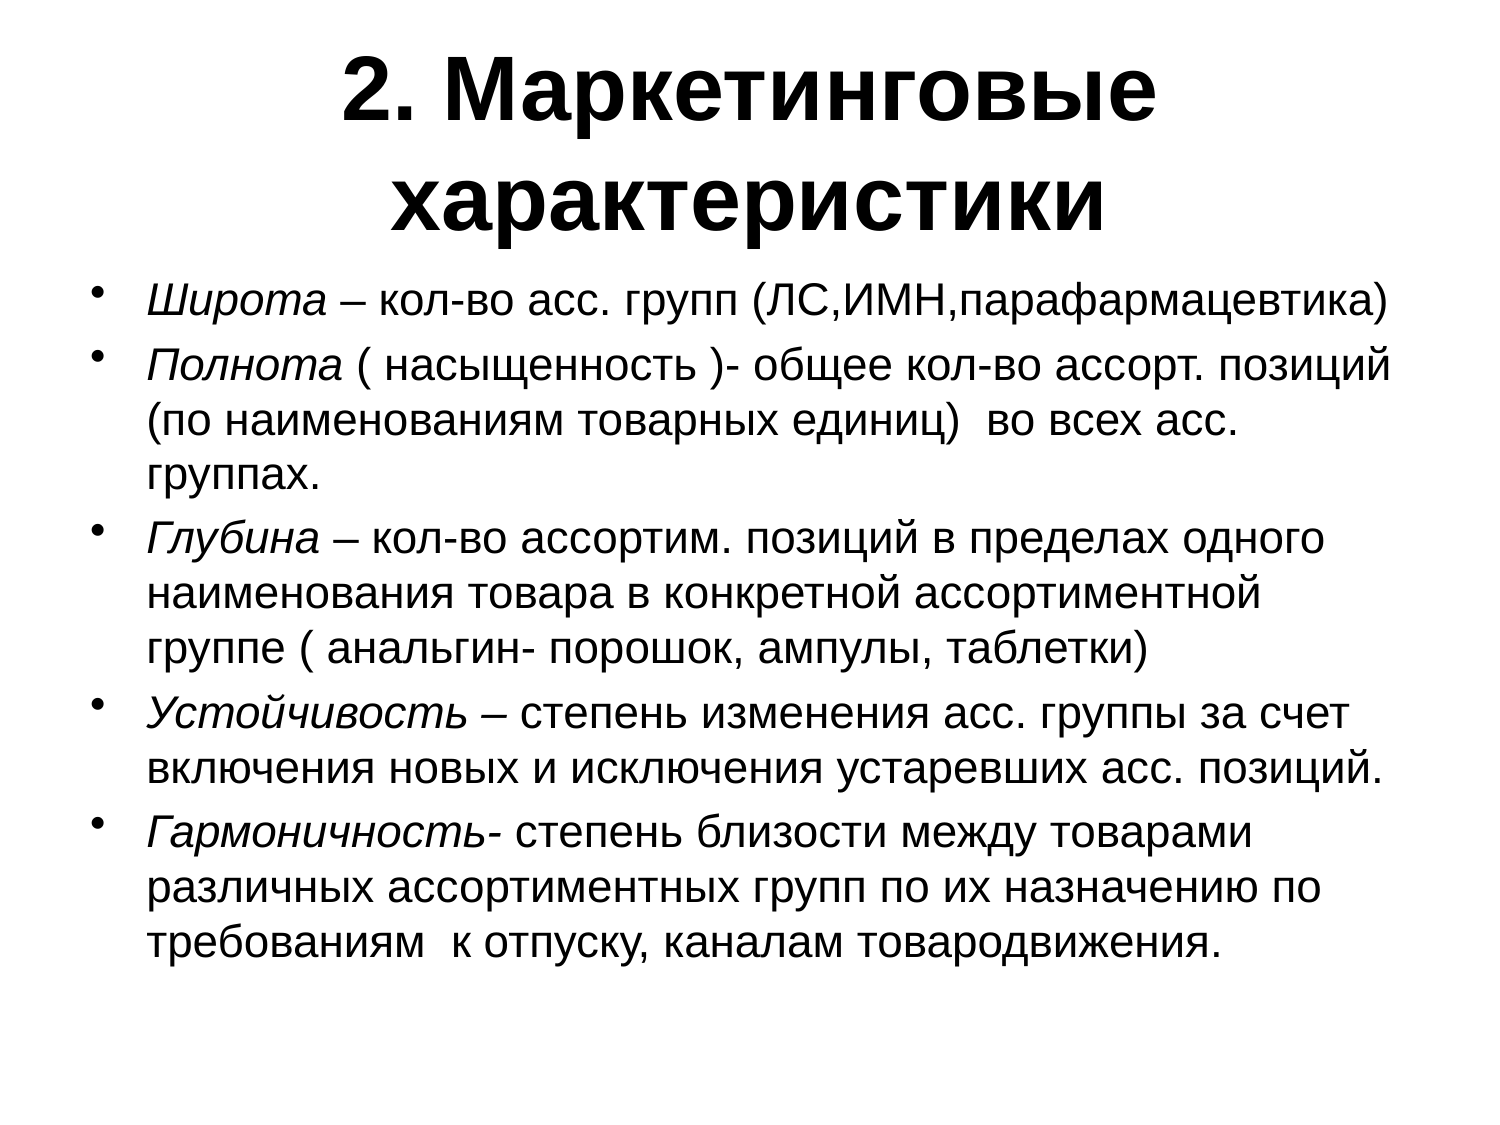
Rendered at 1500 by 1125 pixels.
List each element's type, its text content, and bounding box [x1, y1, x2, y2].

title 2. Маркетинговые характеристики [74, 44, 1426, 233]
list Широта – кол-во асс. групп (ЛС,ИМН,парафармацевтика) Полнота ( насыщенность )- общее кол-во ассорт. позиций (по наименованиям товарных единиц) во всех асс. группах. Глубина – кол-во ассортим. позиций в пределах одного наименования товара в конкретной ассортиментной группе ( анальгин- порошок, ампулы, таблетки) Устойчивость – степень изменения асс. группы за счет включения новых и исключения устаревших асс. позиций. Гармоничность- степень близости между товарами различных ассортиментных групп по их назначению по требованиям к отпуску, каналам товародвижения. [74, 262, 1426, 1006]
